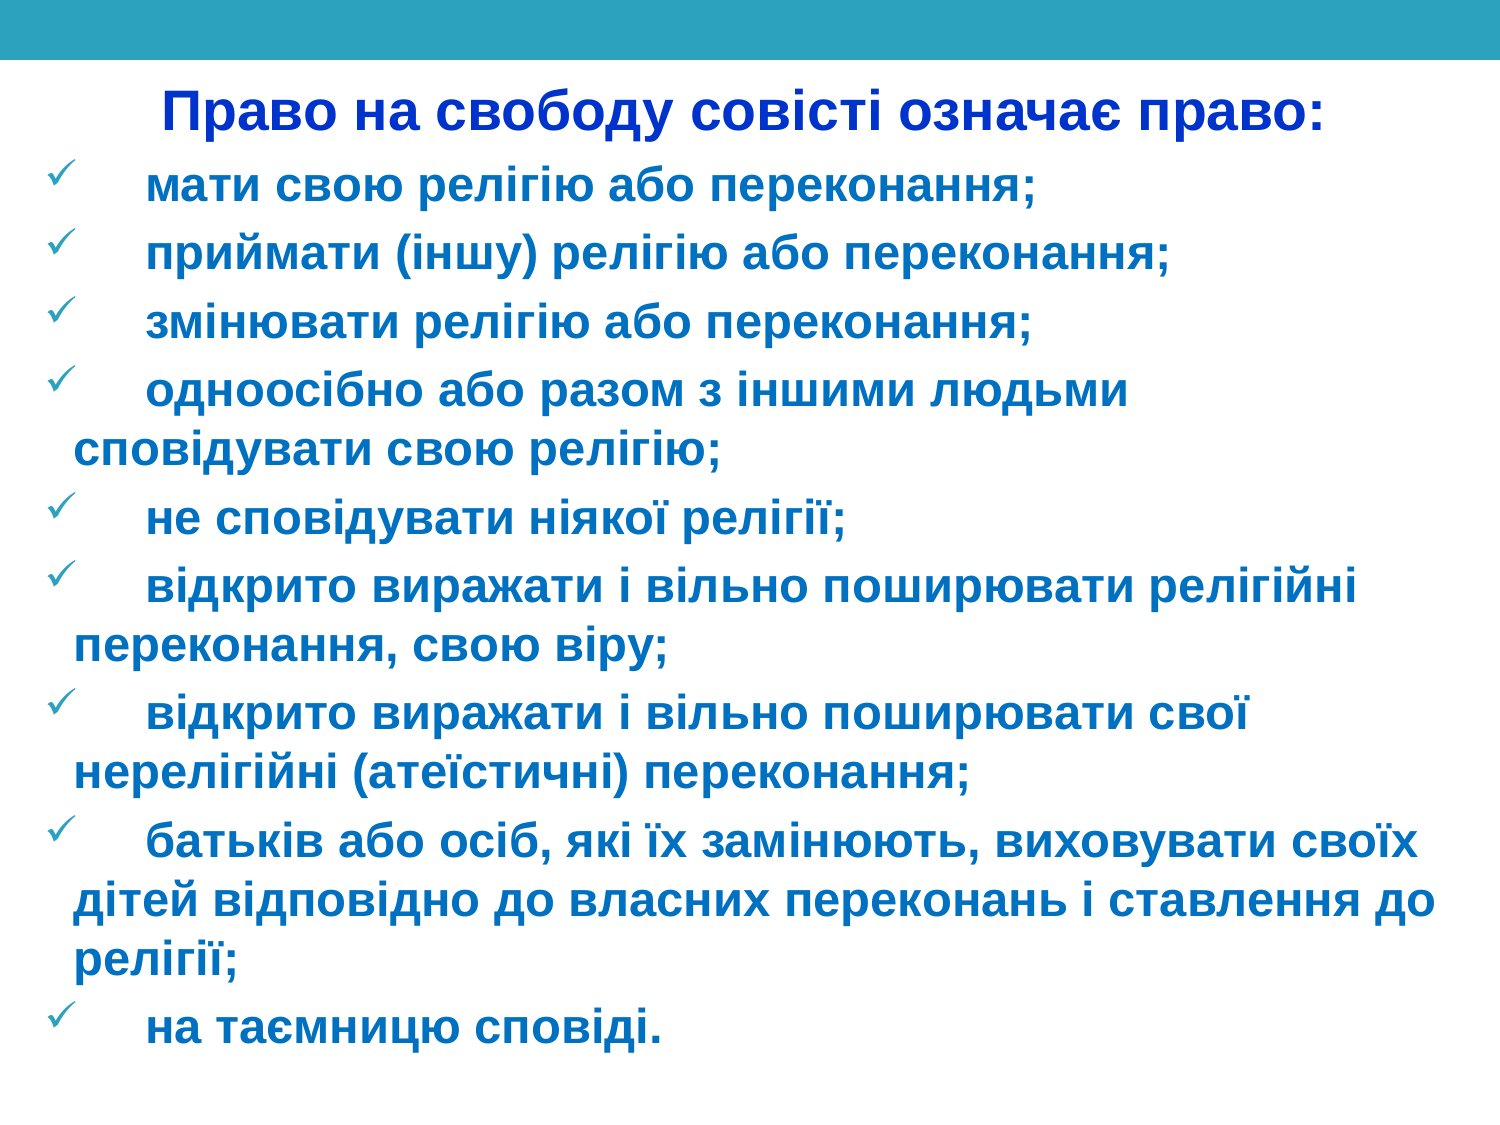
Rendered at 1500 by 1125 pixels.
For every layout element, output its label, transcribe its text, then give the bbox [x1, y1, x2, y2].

list Право на свободу совісті означає право: мати свою релігію або переконання; приймати (іншу) релігію або переконання; змінювати релігію або переконання; одноосібно або разом з іншими людьми сповідувати свою релігію; не сповідувати ніякої релігії; відкрито виражати і вільно поширювати релігійні переконання, свою віру; відкрито виражати і вільно поширювати свої нерелігійні (атеїстичні) переконання; батьків або осіб, які їх замінюють, виховувати своїх дітей відповідно до власних переконань і ставлення до релігії; на таємницю сповіді. [29, 66, 1459, 1063]
